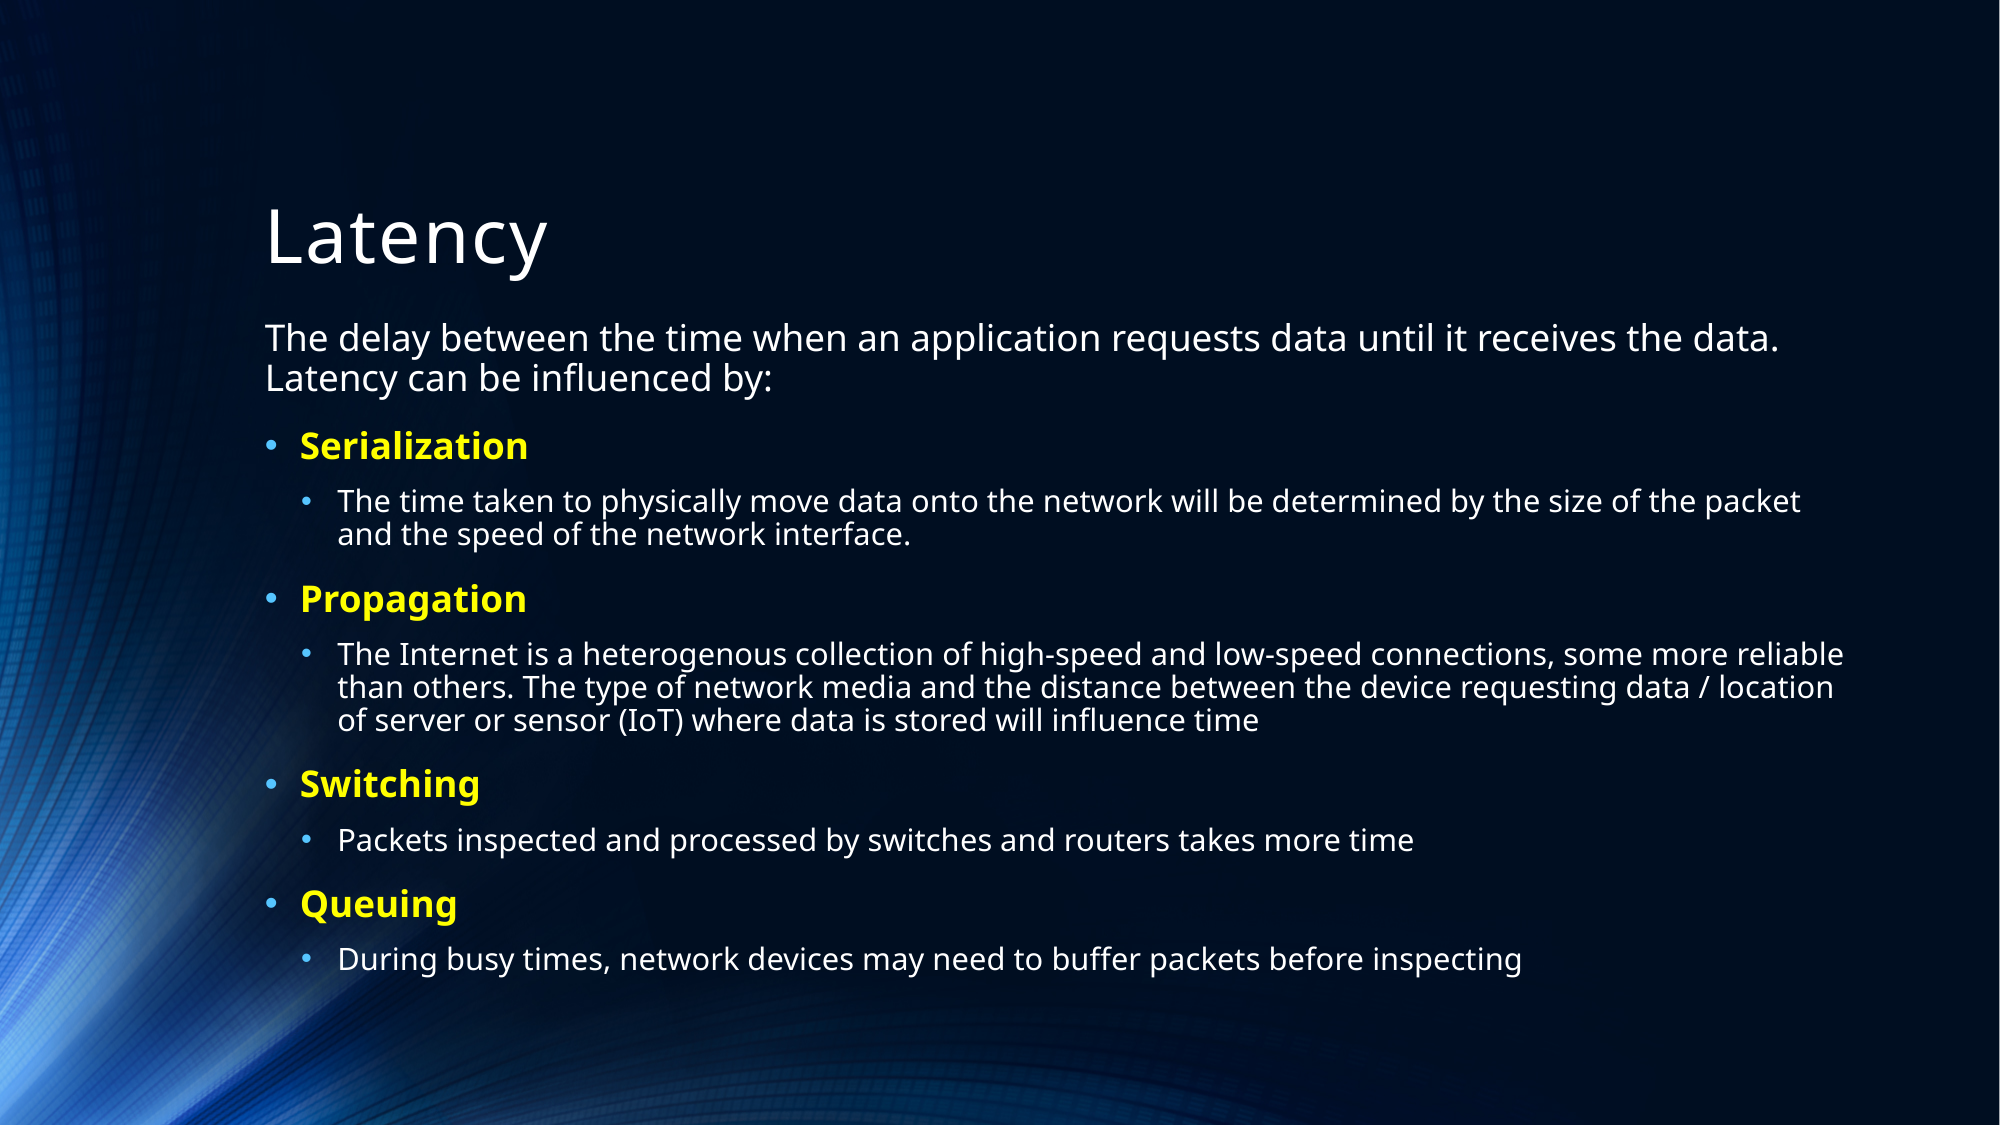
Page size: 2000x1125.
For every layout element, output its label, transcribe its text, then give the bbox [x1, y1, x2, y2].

list The delay between the time when an application requests data until it receives the data. Latency can be influenced by: Serialization The time taken to physically move data onto the network will be determined by the size of the packet and the speed of the network interface. Propagation The Internet is a heterogenous collection of high-speed and low-speed connections, some more reliable than others. The type of network media and the distance between the device requesting data / location of server or sensor (IoT) where data is stored will influence time Switching Packets inspected and processed by switches and routers takes more time Queuing During busy times, network devices may need to buffer packets before inspecting [249, 312, 1874, 988]
picture [0, 0, 2000, 1125]
title Latency [249, 62, 1750, 288]
